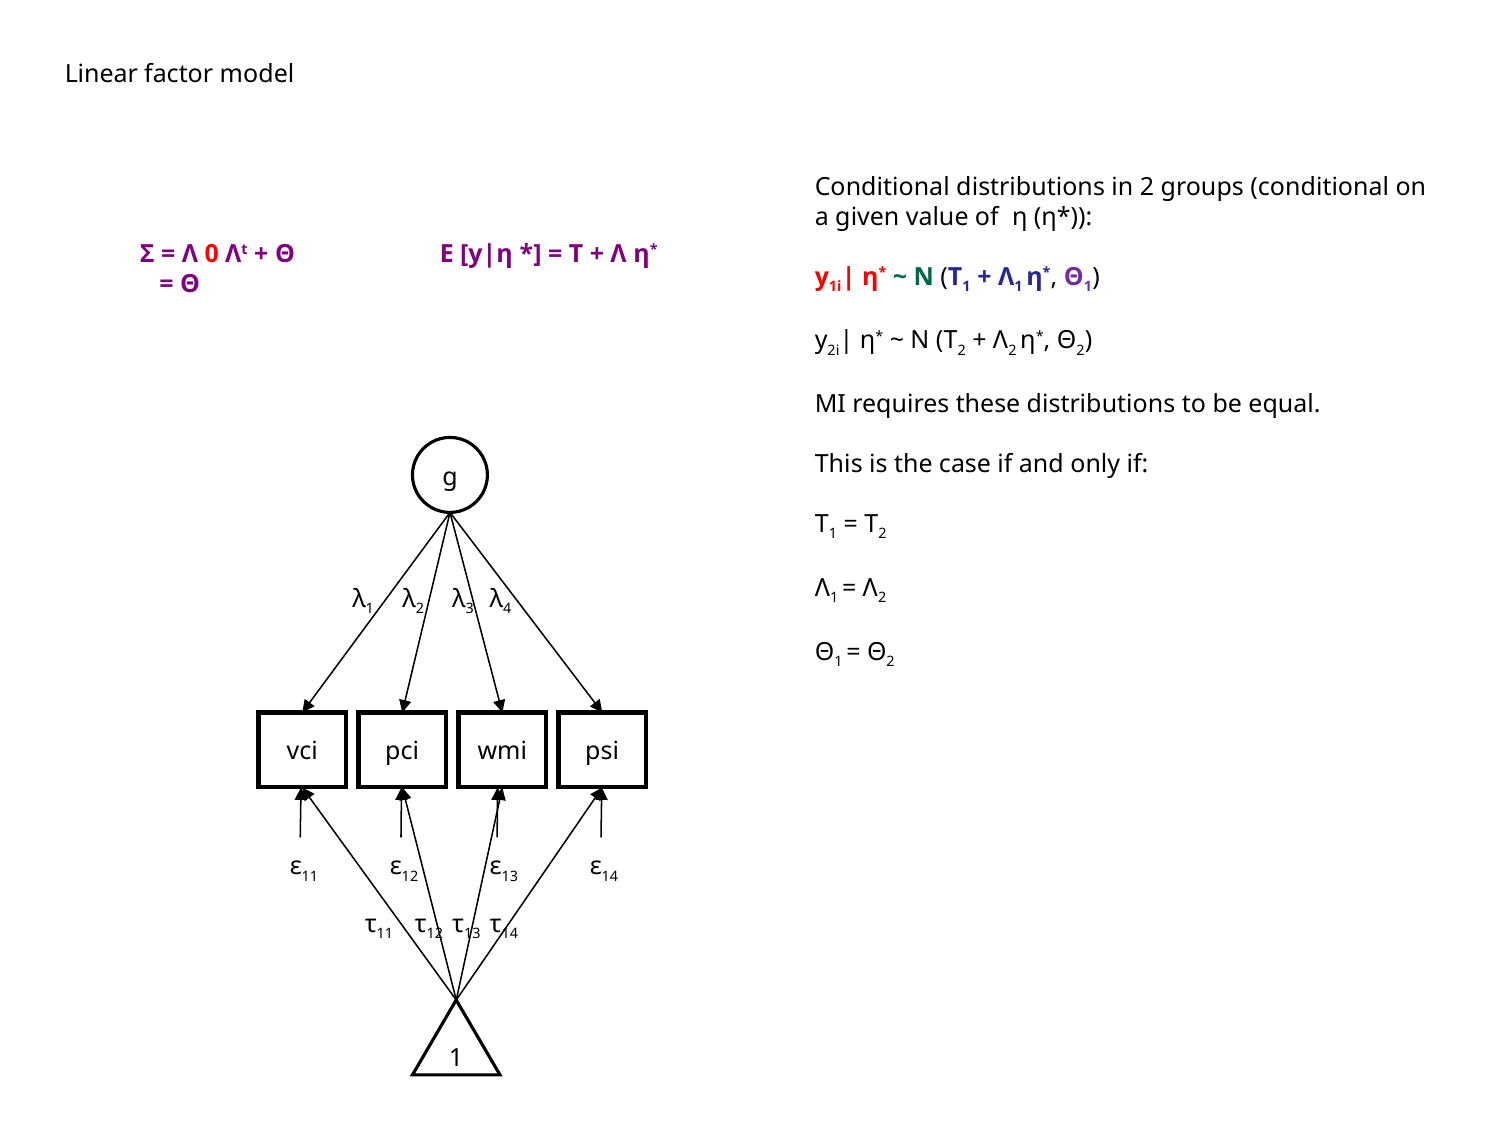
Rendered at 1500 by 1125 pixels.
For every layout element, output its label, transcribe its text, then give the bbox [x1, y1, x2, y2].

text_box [302, 512, 451, 713]
text_box vci [258, 712, 347, 788]
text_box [452, 512, 603, 713]
text_box E [y|η *] = Τ + Λ η* [425, 229, 763, 275]
text_box Conditional distributions in 2 groups (conditional on a given value of η (η*)): y1i| η* ~ N (Τ1 + Λ1 η*, Θ1) y2i| η* ~ N (Τ2 + Λ2 η*, Θ2) MI requires these distributions to be equal. This is the case if and only if: Τ1 = Τ2 Λ1 = Λ2 Θ1 = Θ2 [800, 162, 1450, 712]
text_box 1 [412, 1009, 500, 1075]
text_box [402, 787, 457, 1001]
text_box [458, 787, 503, 1001]
text_box ε11 [274, 842, 296, 892]
text_box ε14 [607, 842, 638, 892]
text_box pci [358, 722, 446, 785]
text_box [302, 787, 400, 1001]
text_box psi [558, 712, 647, 788]
text_box Σ = Λ 0 Λt + Θ = Θ [125, 229, 375, 305]
text_box wmi [458, 722, 547, 785]
text_box g [412, 437, 488, 509]
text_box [504, 787, 603, 1001]
text_box Linear factor model [50, 50, 1450, 96]
